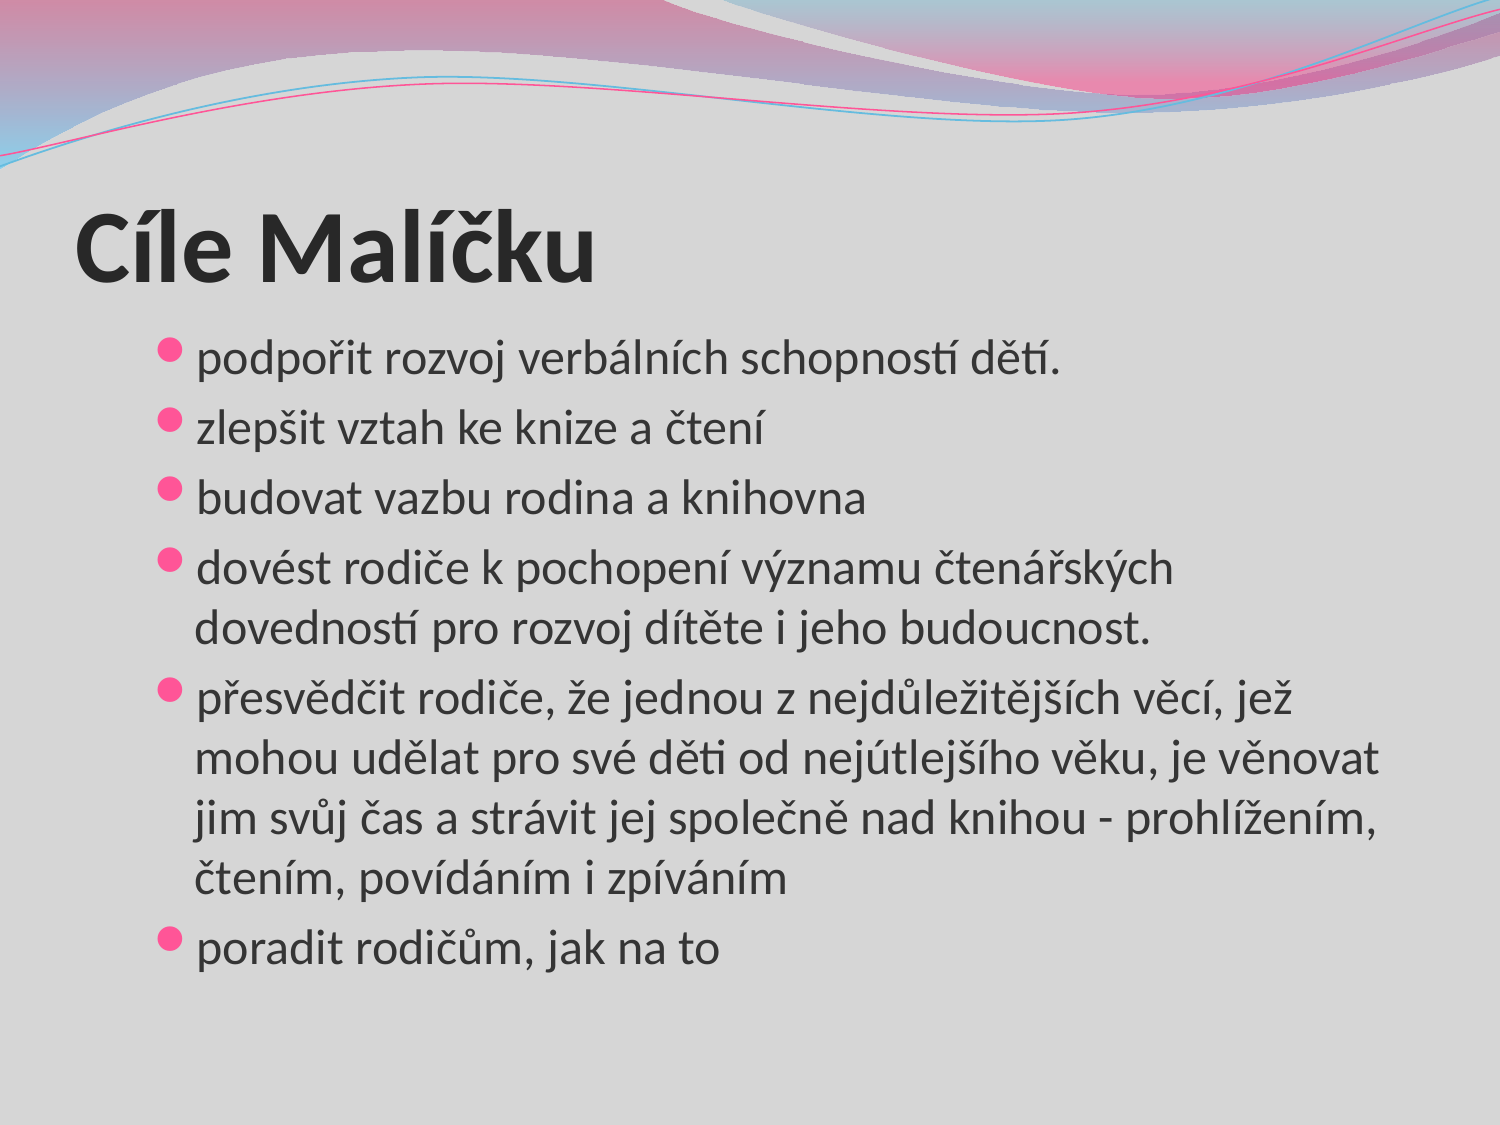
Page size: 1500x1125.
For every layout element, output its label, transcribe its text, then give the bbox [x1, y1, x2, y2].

list podpořit rozvoj verbálních schopností dětí. zlepšit vztah ke knize a čtení budovat vazbu rodina a knihovna dovést rodiče k pochopení významu čtenářských dovedností pro rozvoj dítěte i jeho budoucnost. přesvědčit rodiče, že jednou z nejdůležitějších věcí, jež mohou udělat pro své děti od nejútlejšího věku, je věnovat jim svůj čas a strávit jej společně nad knihou - prohlížením, čtením, povídáním i zpíváním poradit rodičům, jak na to [75, 317, 1425, 1038]
title Cíle Malíčku [75, 115, 1425, 303]
